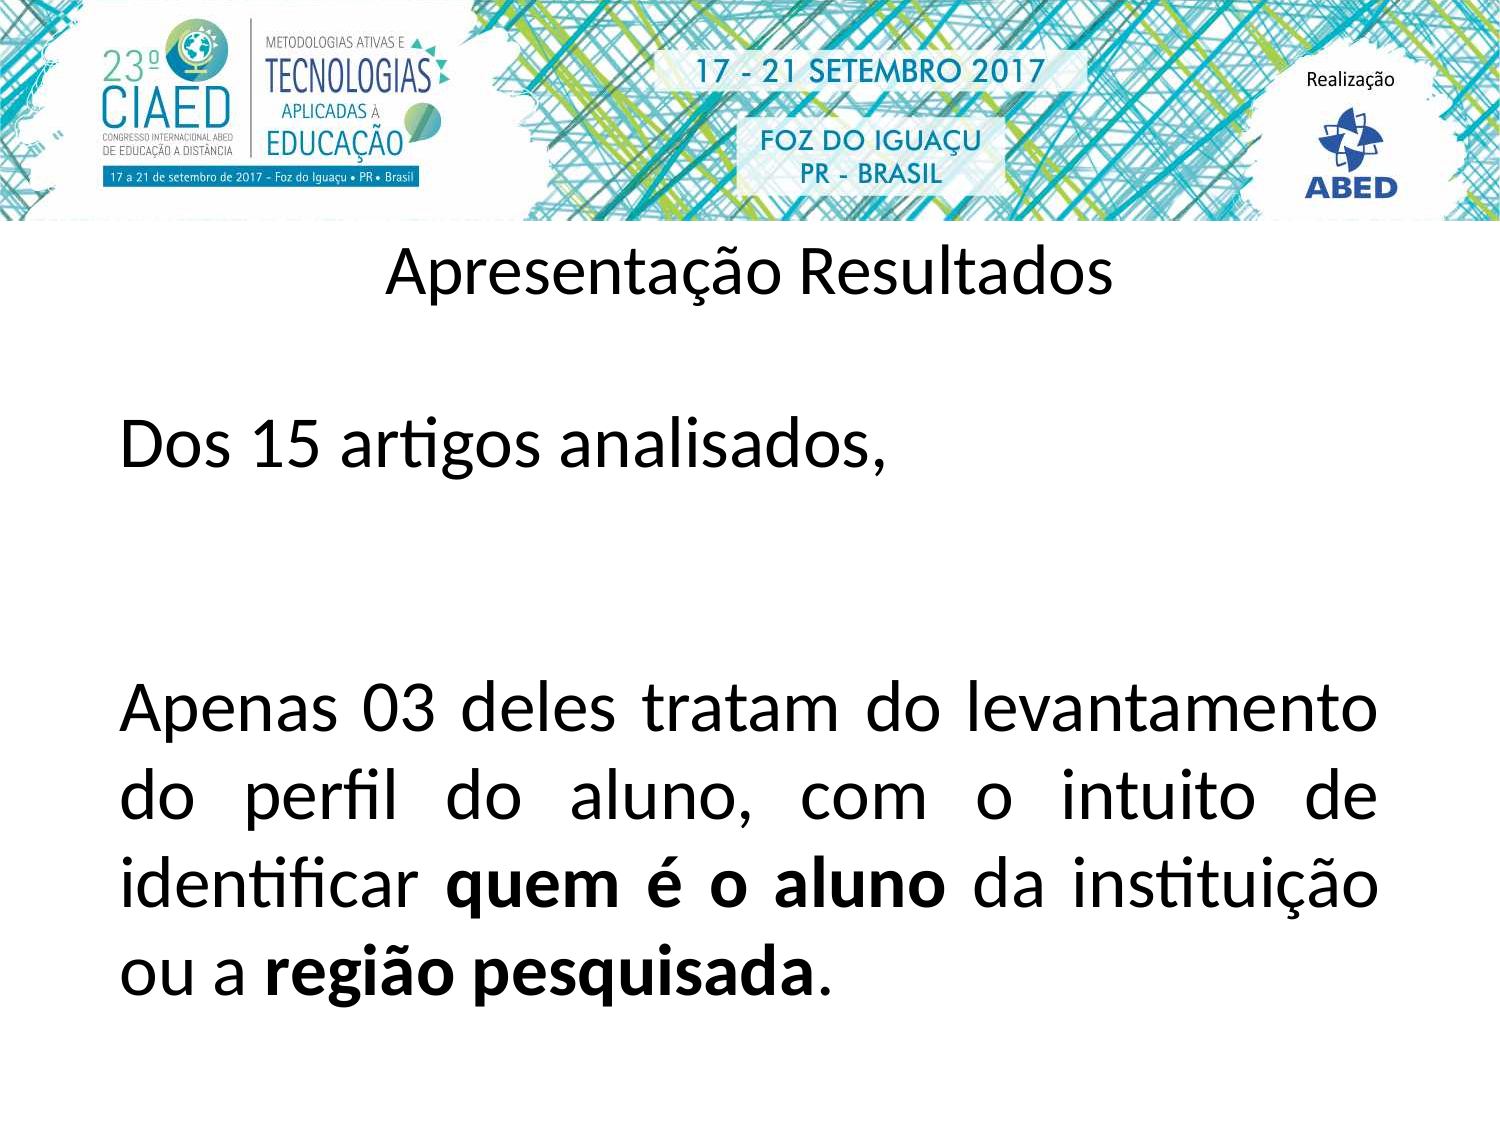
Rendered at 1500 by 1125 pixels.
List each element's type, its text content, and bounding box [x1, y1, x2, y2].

text_box Dos 15 artigos analisados, Apenas 03 deles tratam do levantamento do perfil do aluno, com o intuito de identificar quem é o aluno da instituição ou a região pesquisada. [104, 385, 1396, 1020]
picture [0, 0, 1500, 222]
title Apresentação Resultados [75, 230, 1425, 403]
